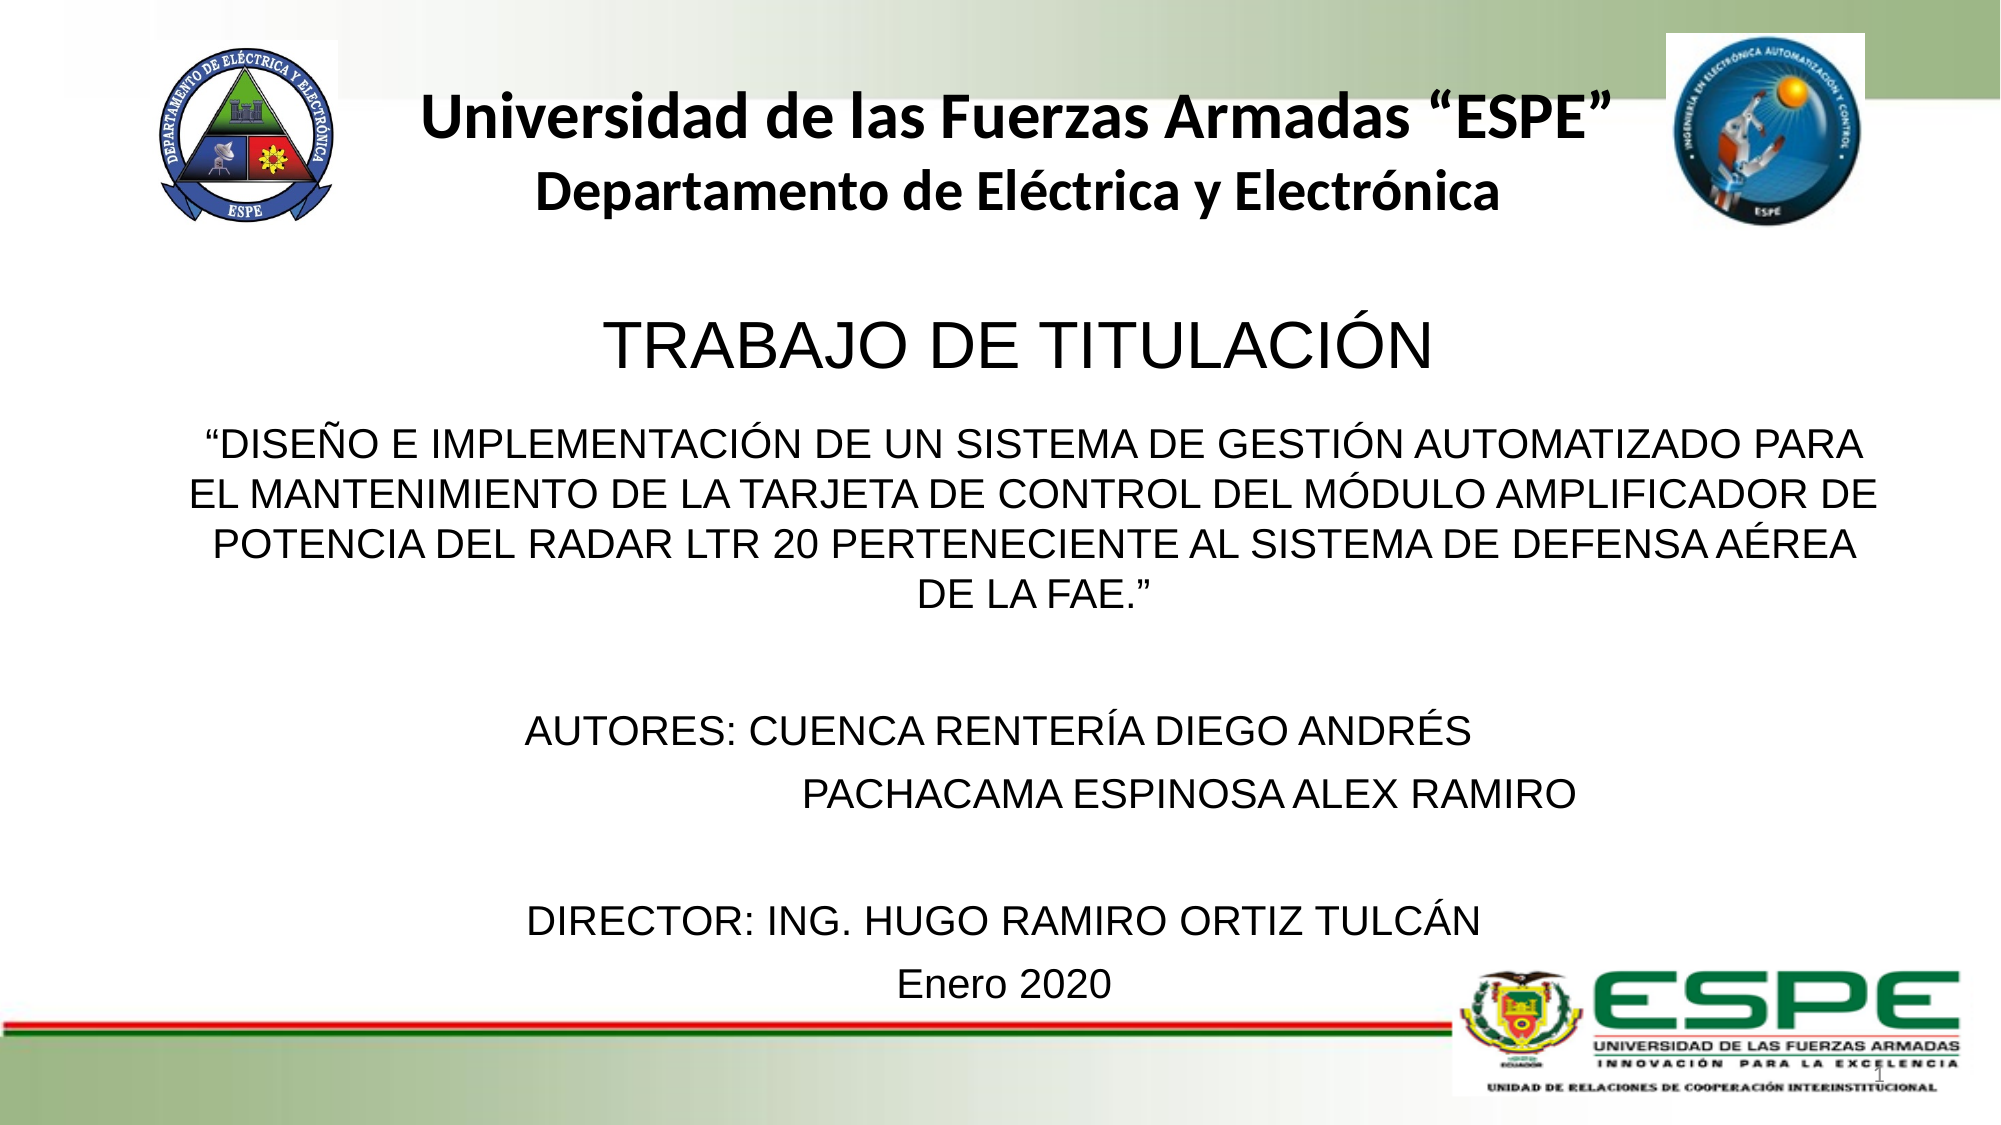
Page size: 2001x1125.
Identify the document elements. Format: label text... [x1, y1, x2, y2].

picture [0, 0, 2001, 1125]
text_box “DISEÑO E IMPLEMENTACIÓN DE UN SISTEMA DE GESTIÓN AUTOMATIZADO PARA EL MANTENIMIENTO DE LA TARJETA DE CONTROL DEL MÓDULO AMPLIFICADOR DE POTENCIA DEL RADAR LTR 20 PERTENECIENTE AL SISTEMA DE DEFENSA AÉREA DE LA FAE.” [167, 408, 1900, 515]
text_box Universidad de las Fuerzas Armadas “ESPE” Departamento de Eléctrica y Electrónica TRABAJO DE TITULACIÓN [154, 64, 1883, 369]
slide_number 1 [1433, 1042, 1900, 1103]
subtitle AUTORES: CUENCA RENTERÍA DIEGO ANDRÉS PACHACAMA ESPINOSA ALEX RAMIRO DIRECTOR: ING. HUGO RAMIRO ORTIZ TULCÁN Enero 2020 [337, 696, 1667, 965]
